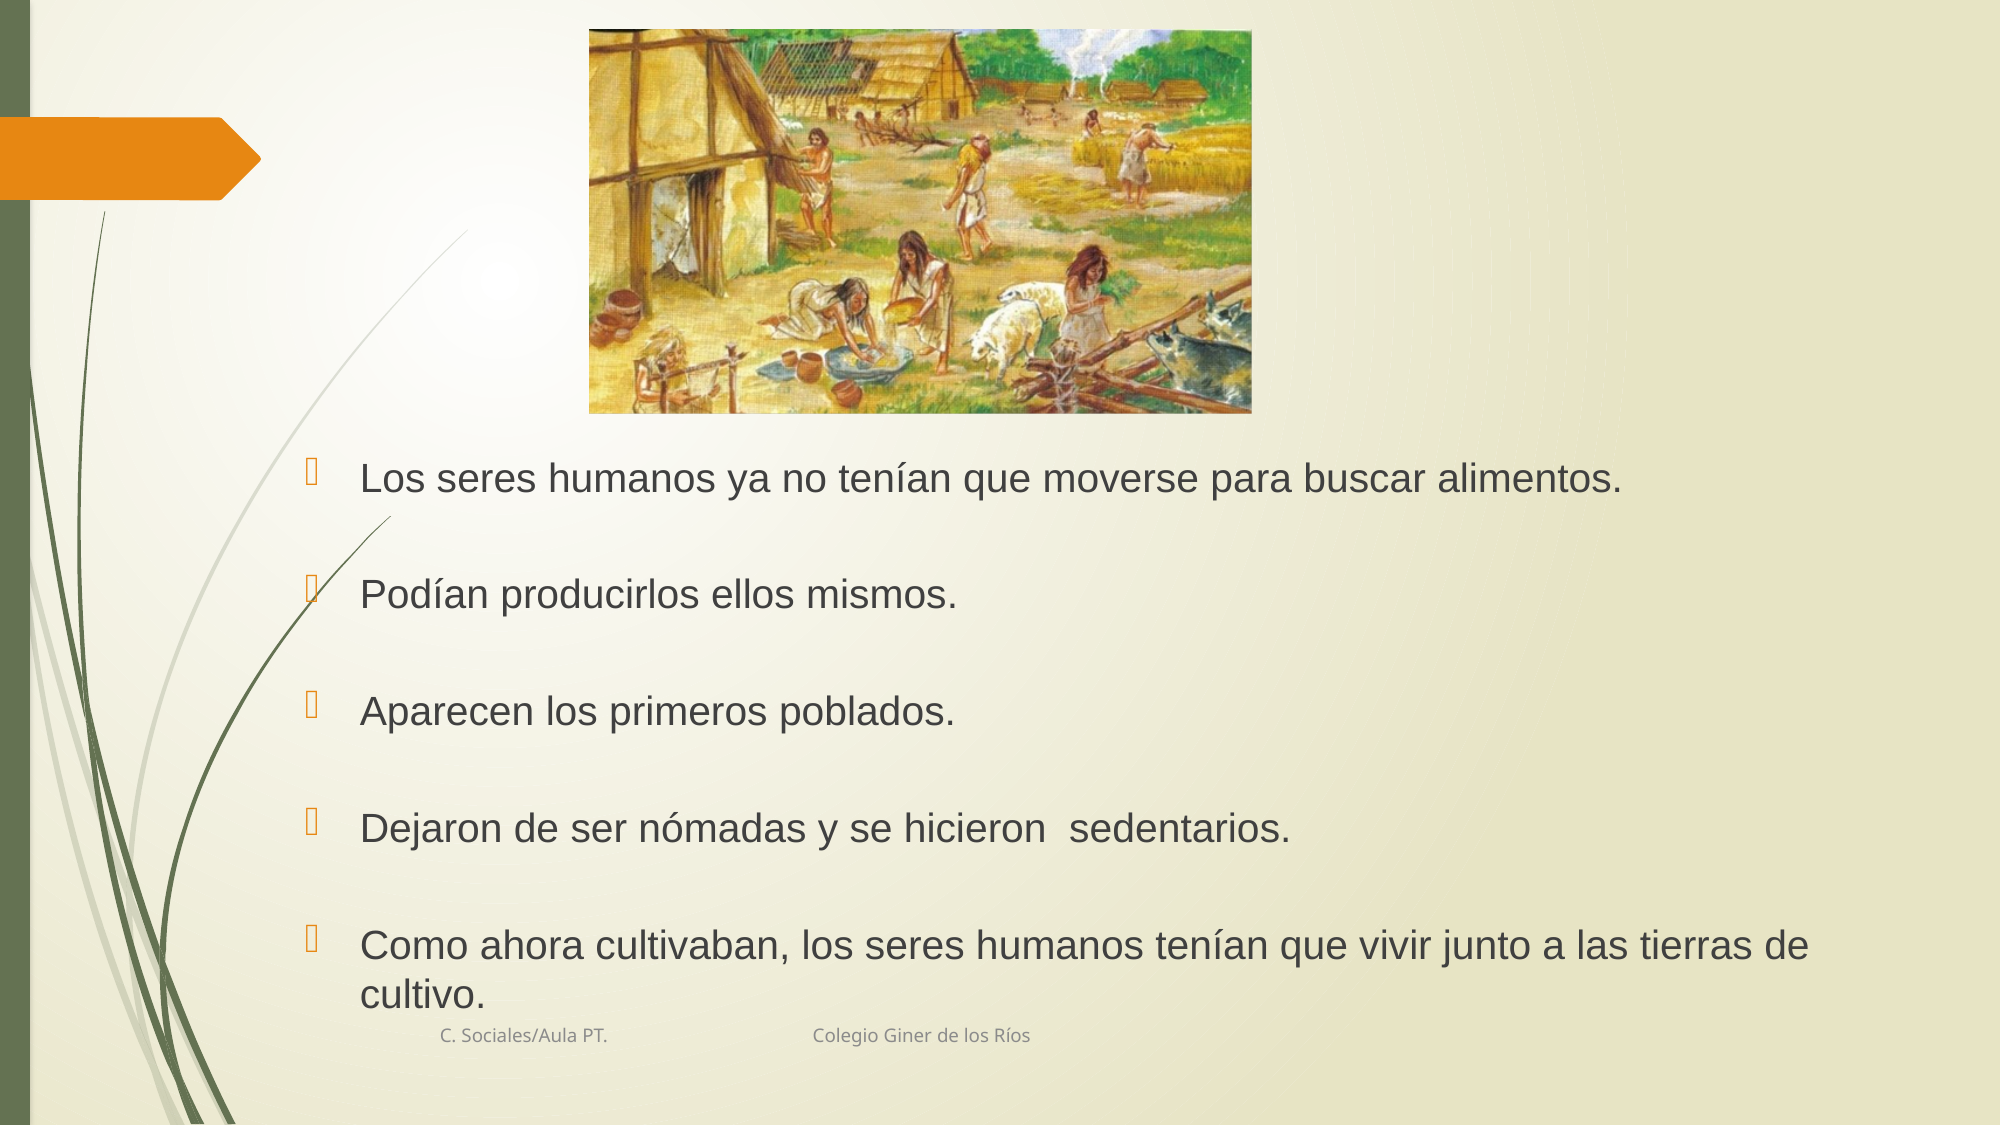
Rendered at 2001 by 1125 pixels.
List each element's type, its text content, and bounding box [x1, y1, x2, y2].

picture [589, 28, 1253, 415]
footer C. Sociales/Aula PT. Colegio Giner de los Ríos [424, 1006, 1675, 1067]
list Los seres humanos ya no tenían que moverse para buscar alimentos. Podían producirlos ellos mismos. Aparecen los primeros poblados. Dejaron de ser nómadas y se hicieron sedentarios. Como ahora cultivaban, los seres humanos tenían que vivir junto a las tierras de cultivo. [289, 443, 1883, 1026]
